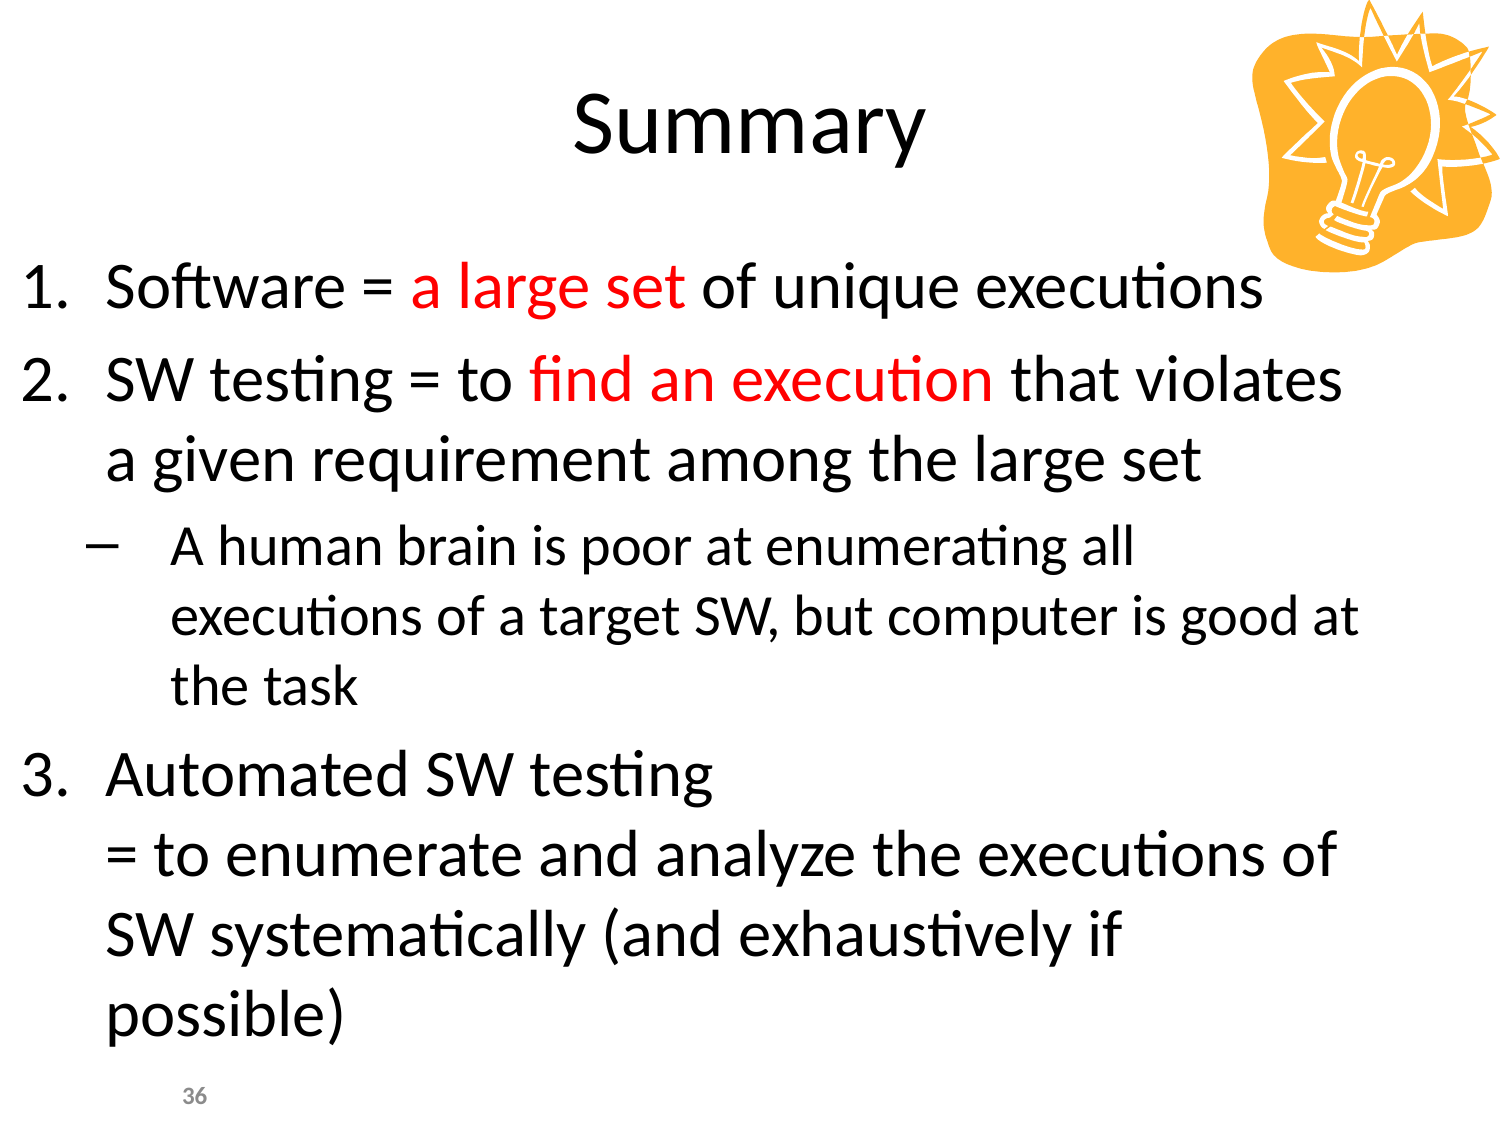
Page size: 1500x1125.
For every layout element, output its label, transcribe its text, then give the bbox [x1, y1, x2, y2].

title Summary [75, 23, 1246, 211]
list Software = a large set of unique executions SW testing = to find an execution that violates a given requirement among the large set A human brain is poor at enumerating all executions of a target SW, but computer is good at the task Automated SW testing = to enumerate and analyze the executions of SW systematically (and exhaustively if possible) [5, 234, 1388, 1055]
slide_number 36 [75, 1065, 223, 1125]
picture [1251, 0, 1500, 273]
